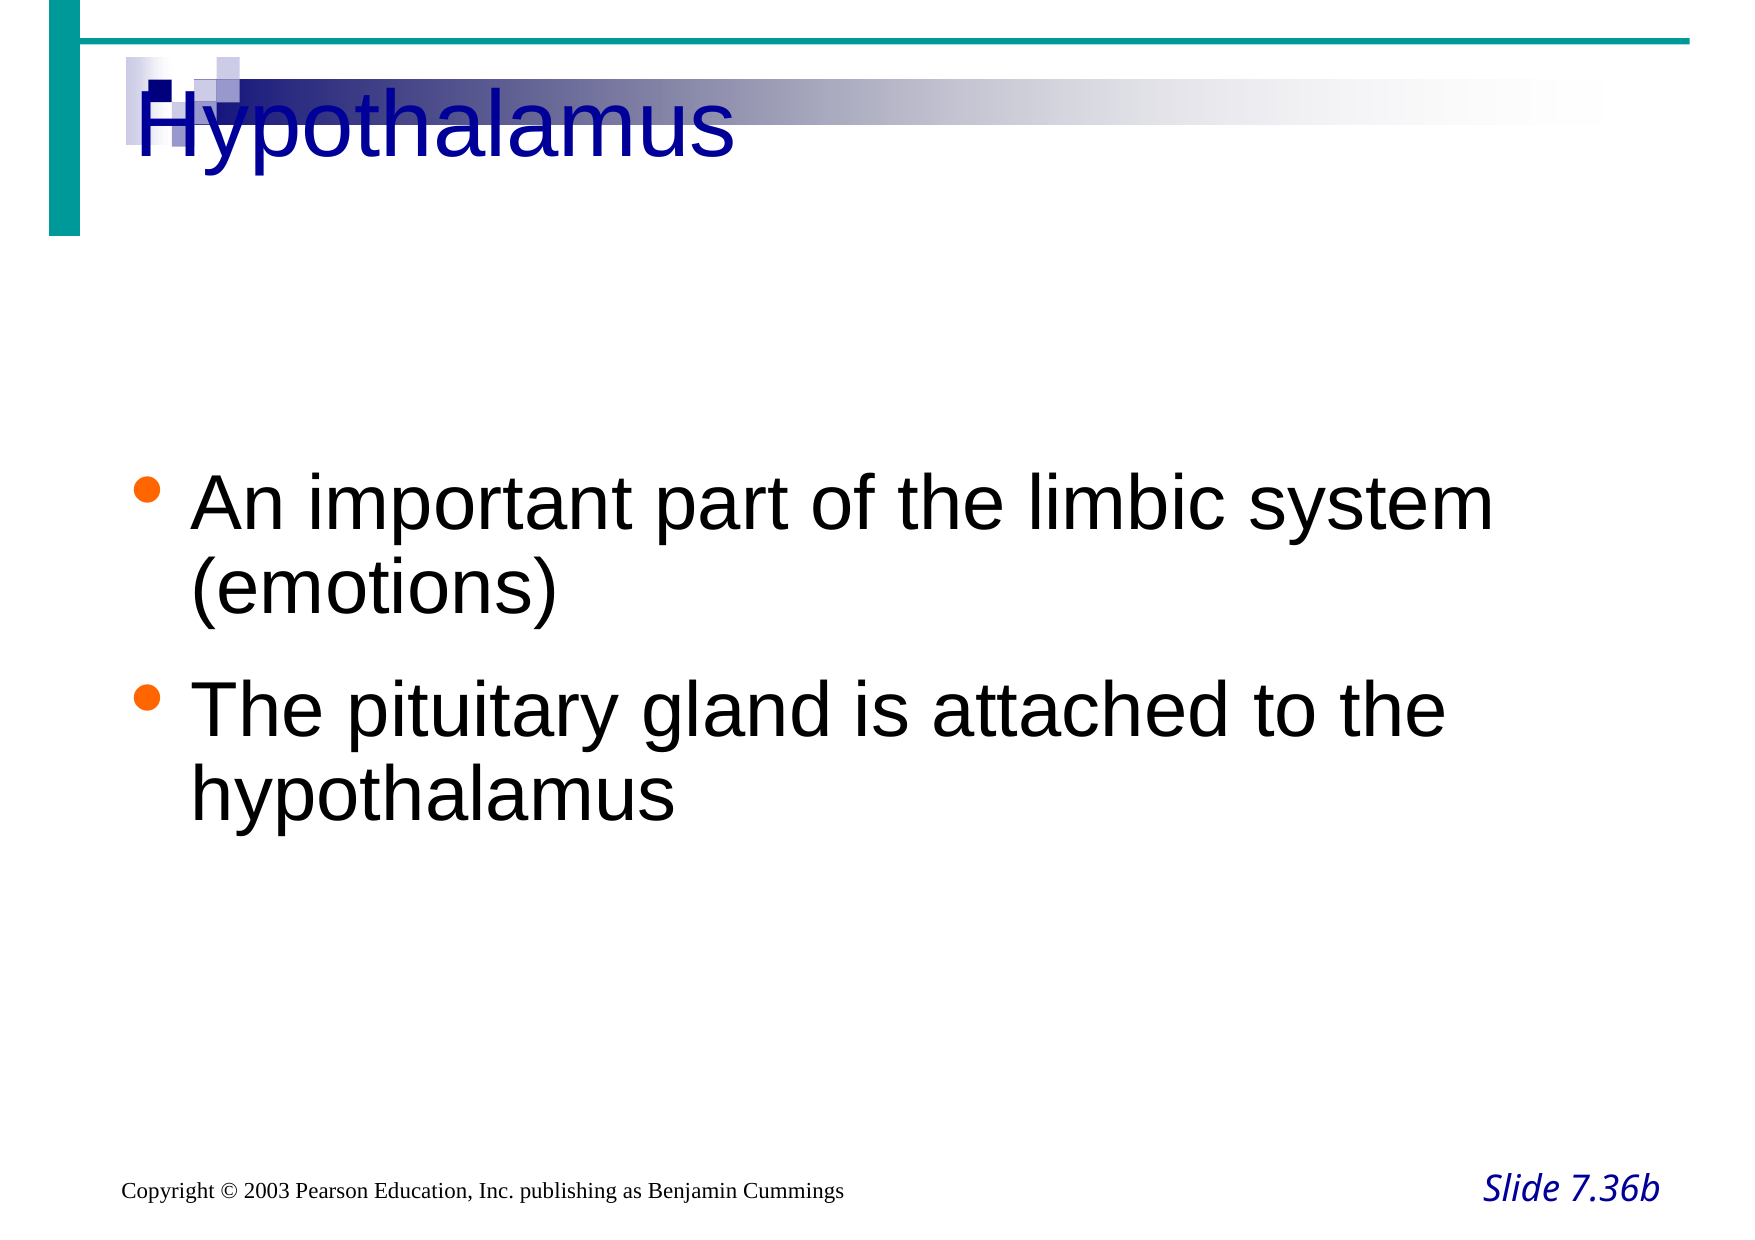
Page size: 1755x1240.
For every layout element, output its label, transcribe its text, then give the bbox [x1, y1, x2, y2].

text_box An important part of the limbic system (emotions) The pituitary gland is attached to the hypothalamus [119, 454, 1610, 846]
text_box Copyright © 2003 Pearson Education, Inc. publishing as Benjamin Cummings [106, 1167, 861, 1211]
text_box Slide 7.36b [1441, 1156, 1676, 1212]
text_box Hypothalamus [119, 55, 1635, 183]
text_box [50, 0, 79, 235]
